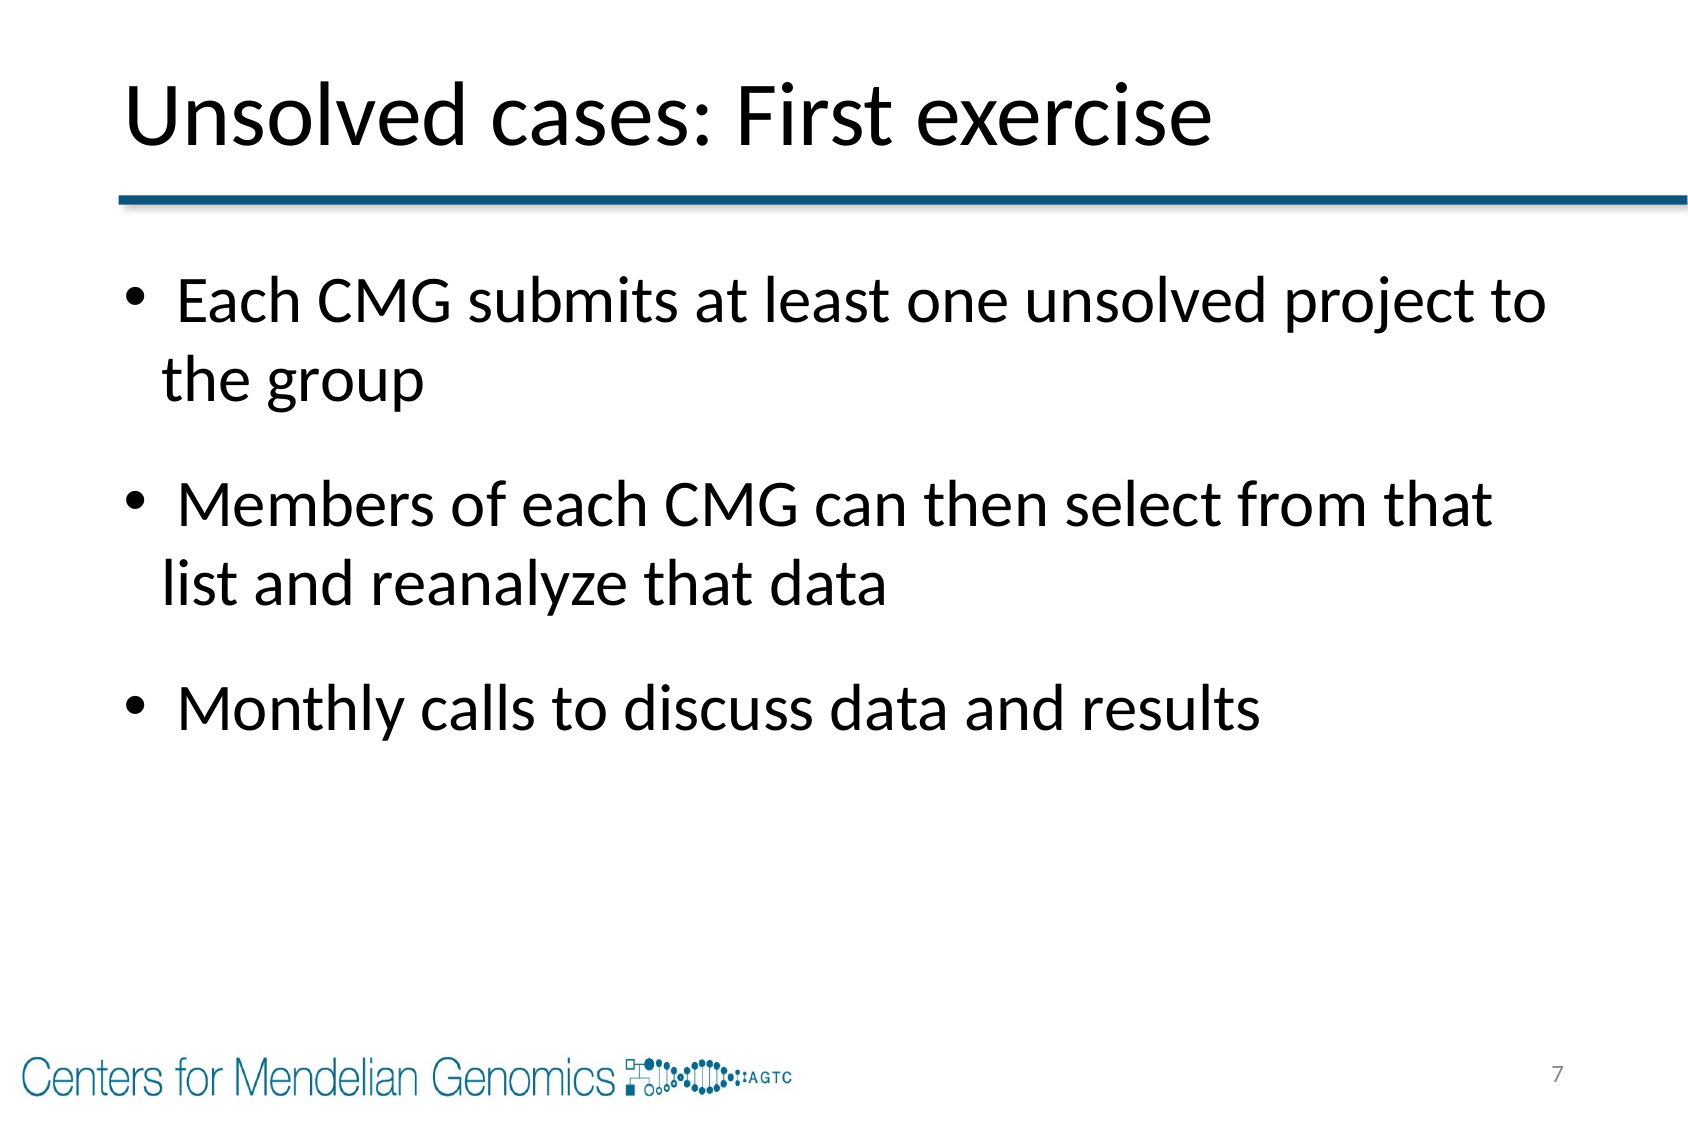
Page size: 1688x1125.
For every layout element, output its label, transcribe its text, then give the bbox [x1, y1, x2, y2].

text_box Unsolved cases: First exercise [115, 55, 1572, 177]
list Each CMG submits at least one unsolved project to the group Members of each CMG can then select from that list and reanalyze that data Monthly calls to discuss data and results [115, 248, 1572, 963]
slide_number 7 [1540, 1050, 1572, 1096]
picture [10, 1037, 806, 1113]
